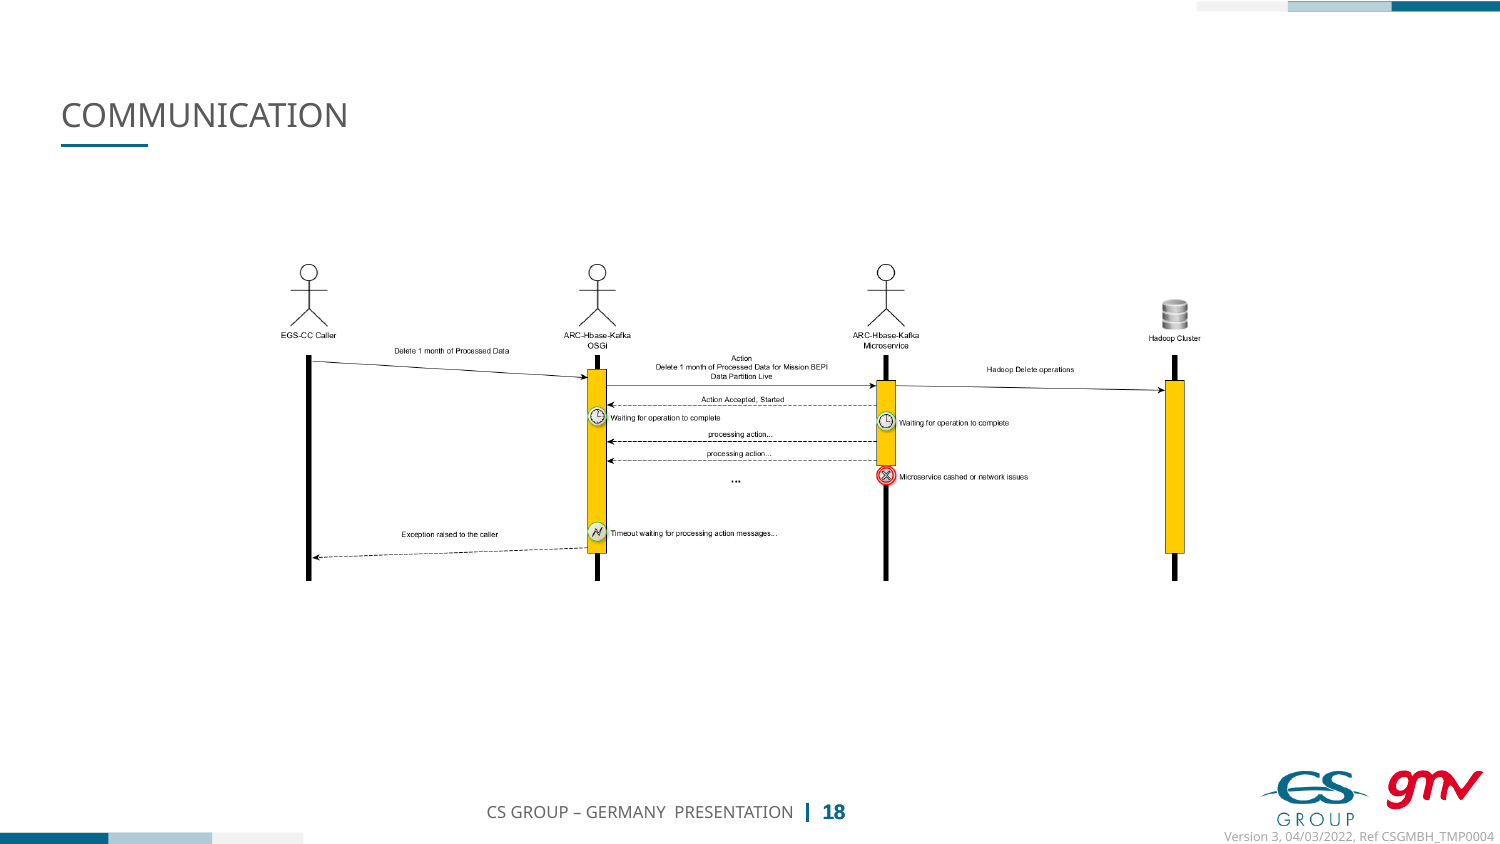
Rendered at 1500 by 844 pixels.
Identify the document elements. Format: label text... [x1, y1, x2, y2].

title Communication [60, 35, 1364, 143]
picture [1289, 790, 1344, 800]
picture [1288, 771, 1330, 788]
picture [269, 254, 1211, 590]
picture [1259, 771, 1370, 826]
